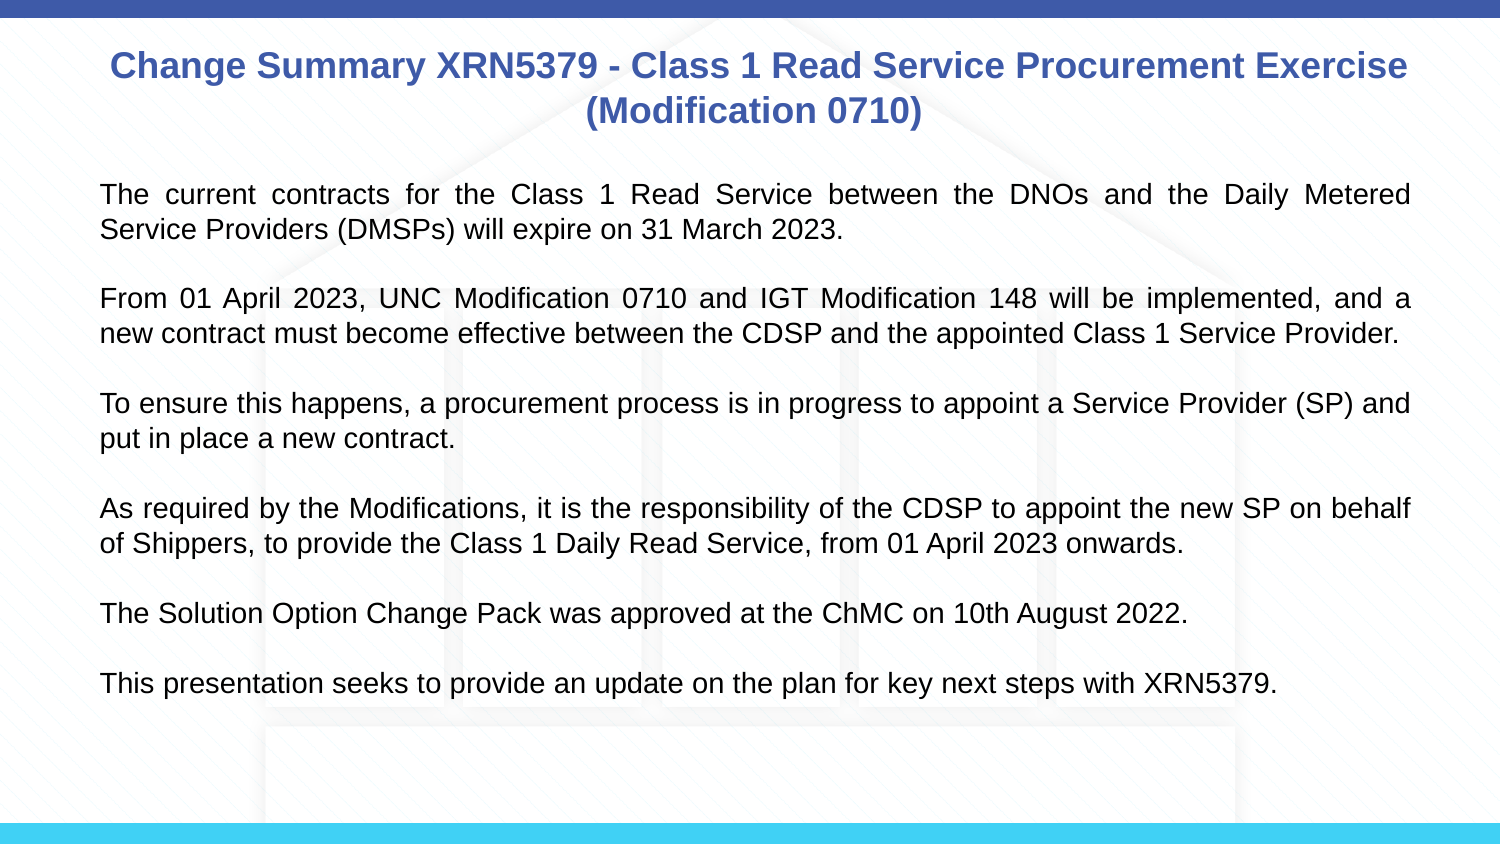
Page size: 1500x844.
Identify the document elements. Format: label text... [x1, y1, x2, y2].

picture [0, 0, 1500, 844]
title Change Summary XRN5379 - Class 1 Read Service Procurement Exercise (Modification 0710) [84, 33, 1435, 139]
text_box The current contracts for the Class 1 Read Service between the DNOs and the Daily Metered Service Providers (DMSPs) will expire on 31 March 2023. From 01 April 2023, UNC Modification 0710 and IGT Modification 148 will be implemented, and a new contract must become effective between the CDSP and the appointed Class 1 Service Provider. To ensure this happens, a procurement process is in progress to appoint a Service Provider (SP) and put in place a new contract. As required by the Modifications, it is the responsibility of the CDSP to appoint the new SP on behalf of Shippers, to provide the Class 1 Daily Read Service, from 01 April 2023 onwards. The Solution Option Change Pack was approved at the ChMC on 10th August 2022. This presentation seeks to provide an update on the plan for key next steps with XRN5379. [84, 167, 1429, 707]
